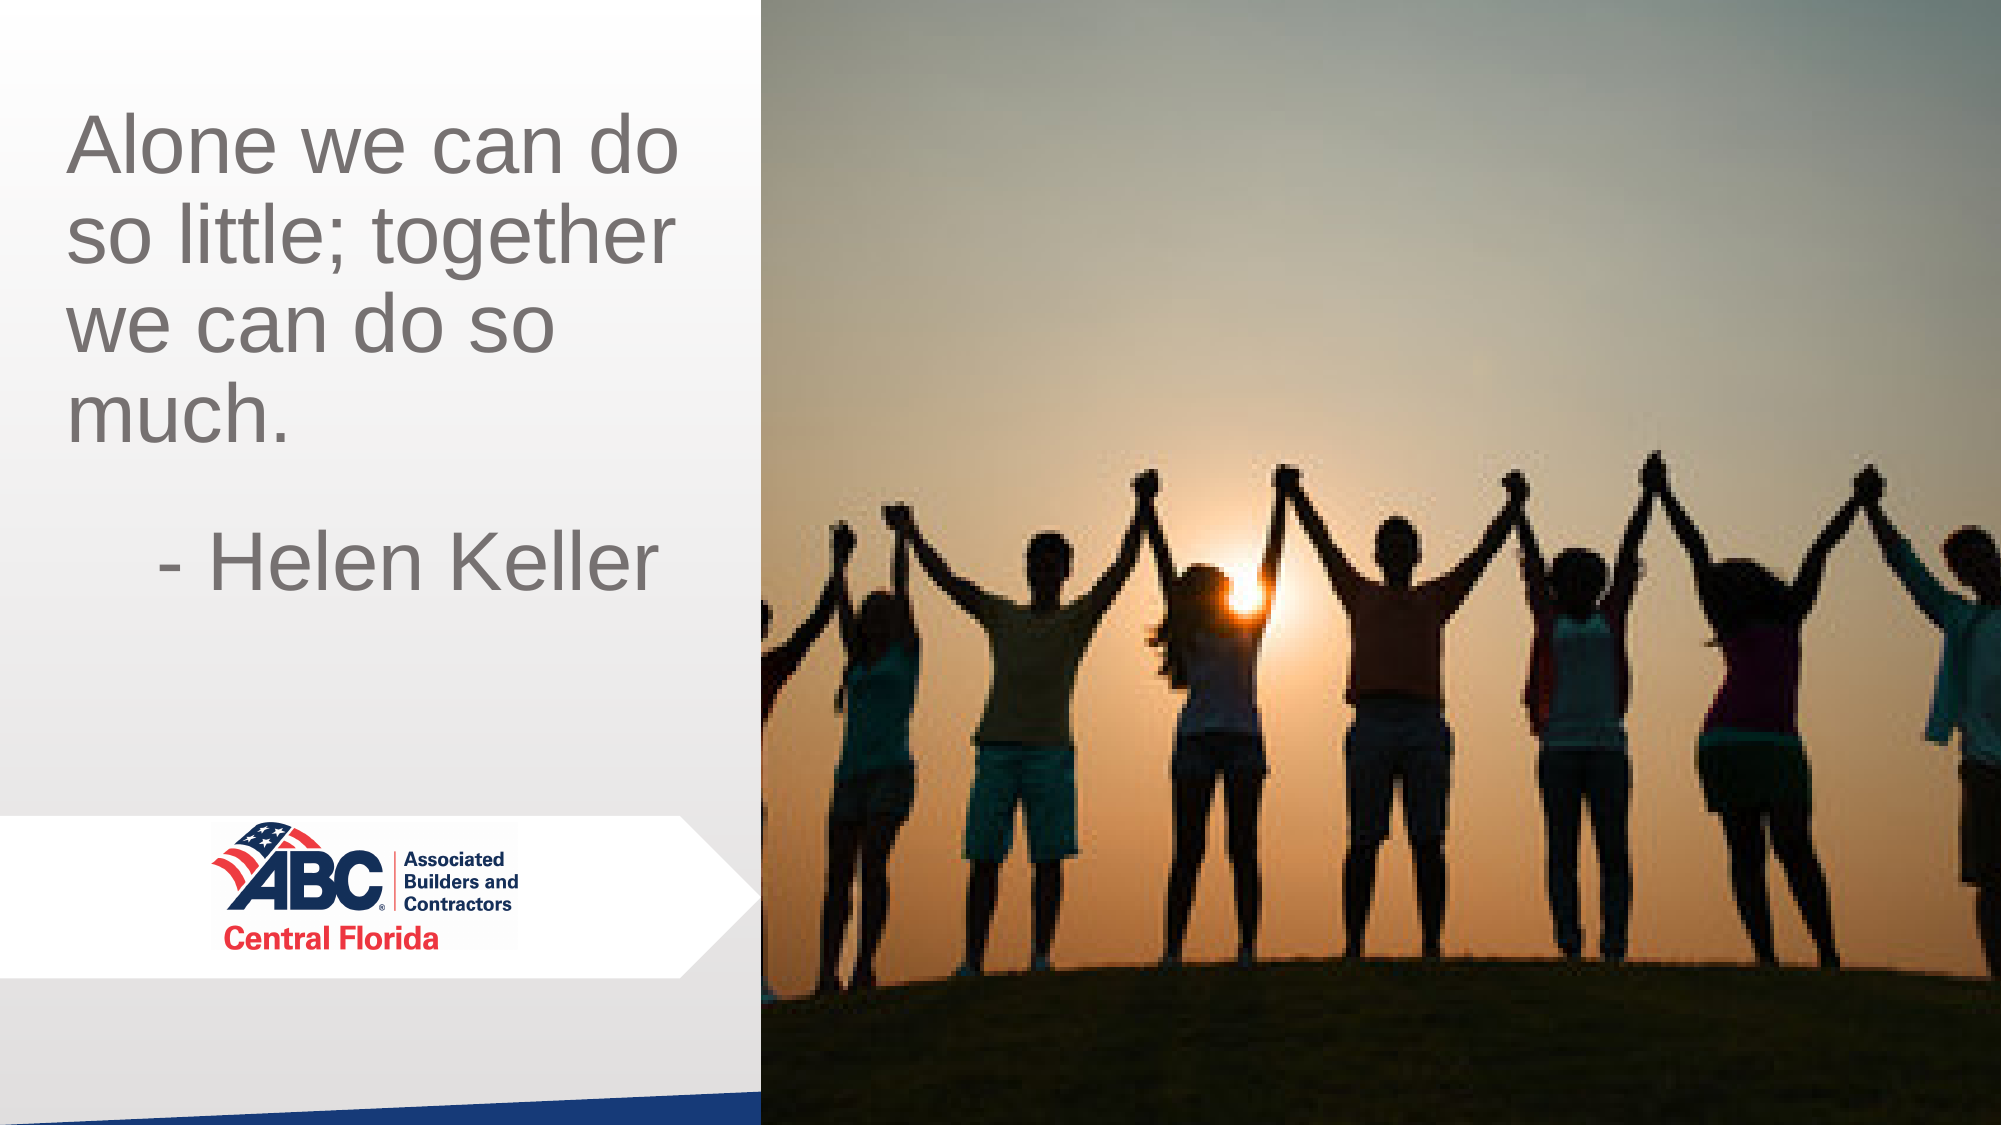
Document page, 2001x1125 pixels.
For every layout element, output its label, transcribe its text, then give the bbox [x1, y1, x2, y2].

text_box - Helen Keller [96, 508, 722, 616]
text_box Alone we can do so little; together we can do so much. [51, 25, 722, 469]
text_box [0, 814, 761, 980]
picture [761, 0, 2001, 1125]
picture [211, 822, 518, 950]
